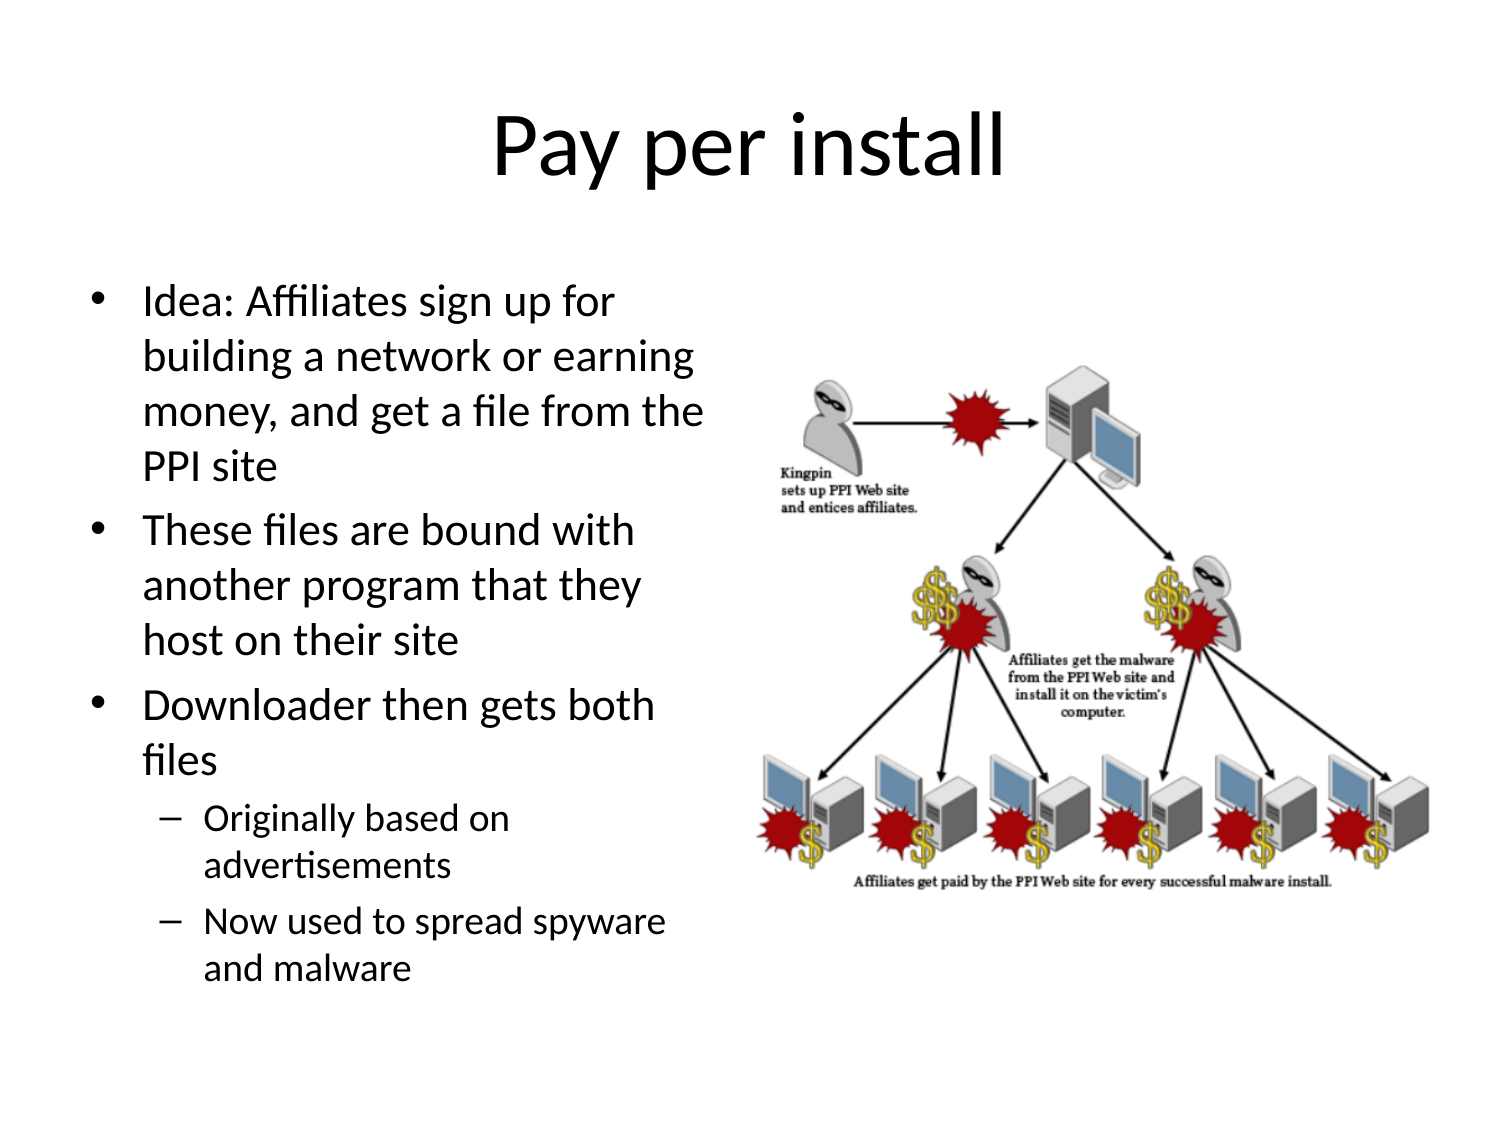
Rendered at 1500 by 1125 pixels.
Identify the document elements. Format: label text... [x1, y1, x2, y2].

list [719, 232, 1454, 1050]
list Idea: Affiliates sign up for building a network or earning money, and get a file from the PPI site These files are bound with another program that they host on their site Downloader then gets both files Originally based on advertisements Now used to spread spyware and malware [75, 262, 714, 1005]
title Pay per install [75, 45, 1425, 233]
